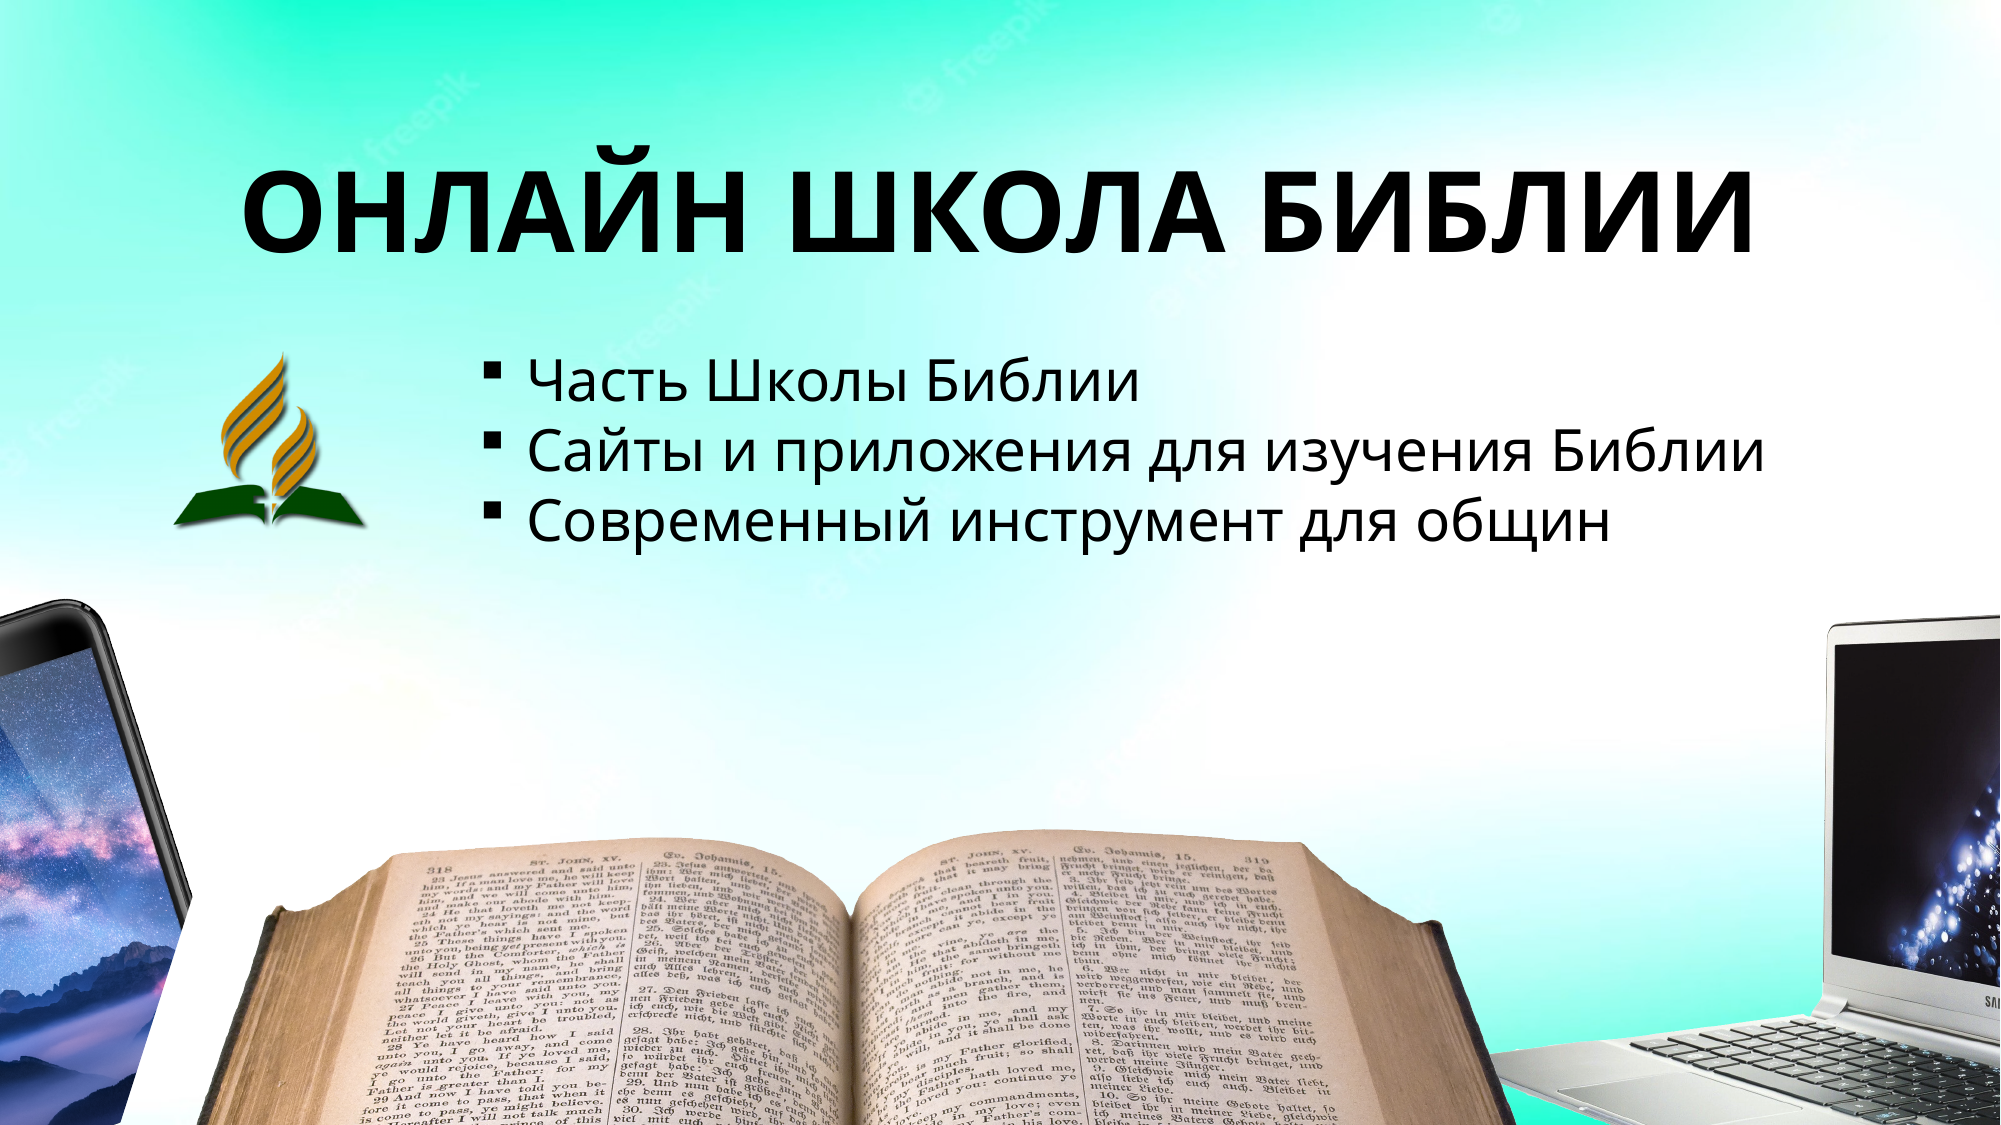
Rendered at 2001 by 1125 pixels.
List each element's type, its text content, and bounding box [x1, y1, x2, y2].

text_box ОНЛАЙН ШКОЛА БИБЛИИ [224, 132, 1776, 283]
text_box Часть Школы Библии Сайты и приложения для изучения Библии Современный инструмент для общин [464, 335, 1783, 560]
picture [0, 0, 2001, 1125]
